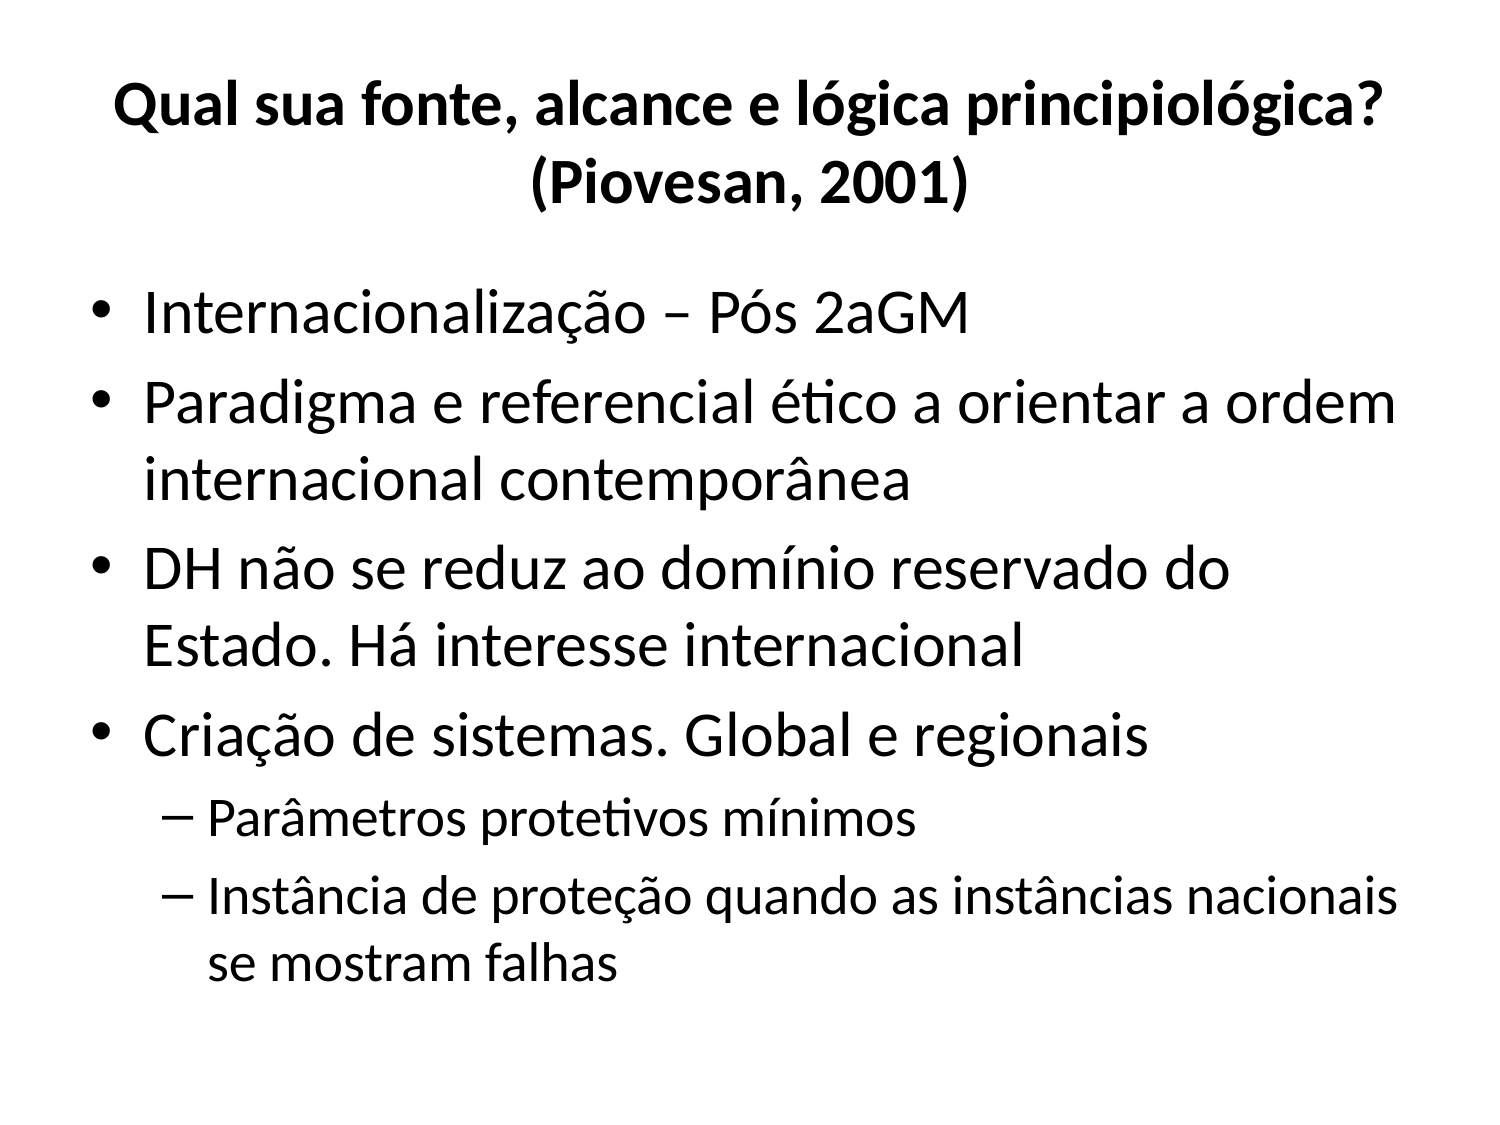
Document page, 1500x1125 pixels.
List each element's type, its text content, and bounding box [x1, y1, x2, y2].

list Internacionalização – Pós 2aGM Paradigma e referencial ético a orientar a ordem internacional contemporânea DH não se reduz ao domínio reservado do Estado. Há interesse internacional Criação de sistemas. Global e regionais Parâmetros protetivos mínimos Instância de proteção quando as instâncias nacionais se mostram falhas [75, 262, 1425, 1005]
title Qual sua fonte, alcance e lógica principiológica? (Piovesan, 2001) [75, 45, 1425, 233]
